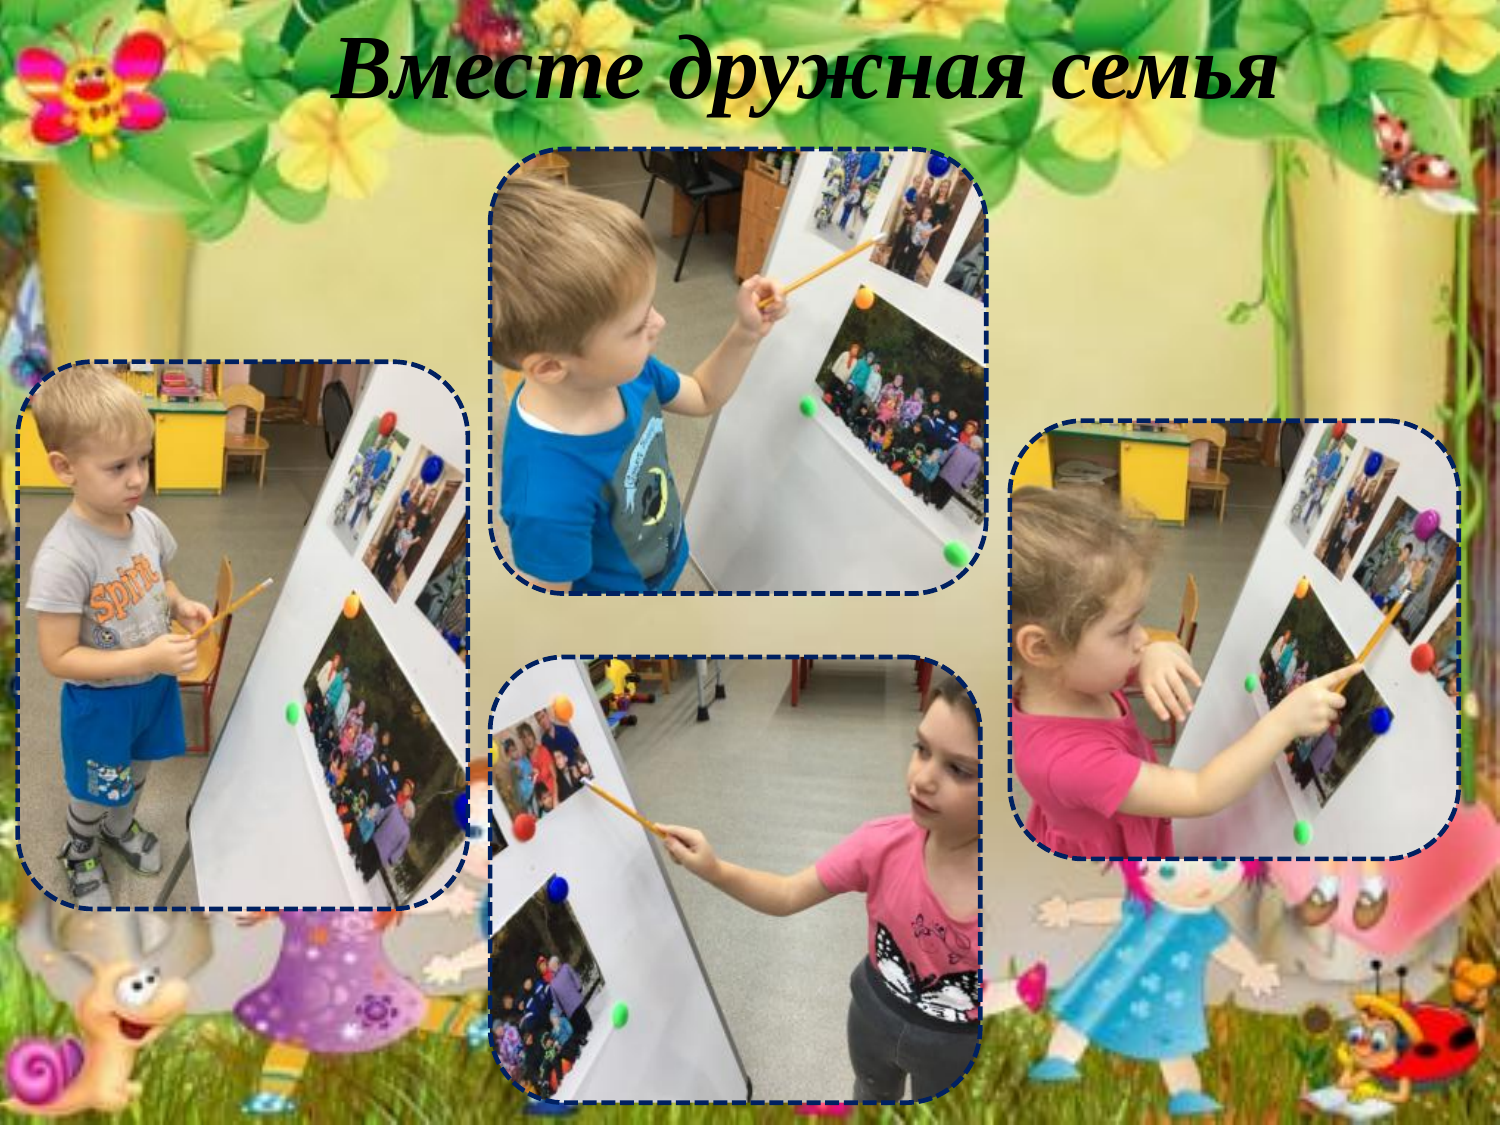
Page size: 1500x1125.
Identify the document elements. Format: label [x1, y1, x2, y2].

list [0, 0, 1500, 1125]
picture [0, 123, 961, 1125]
picture [1014, 415, 1454, 865]
